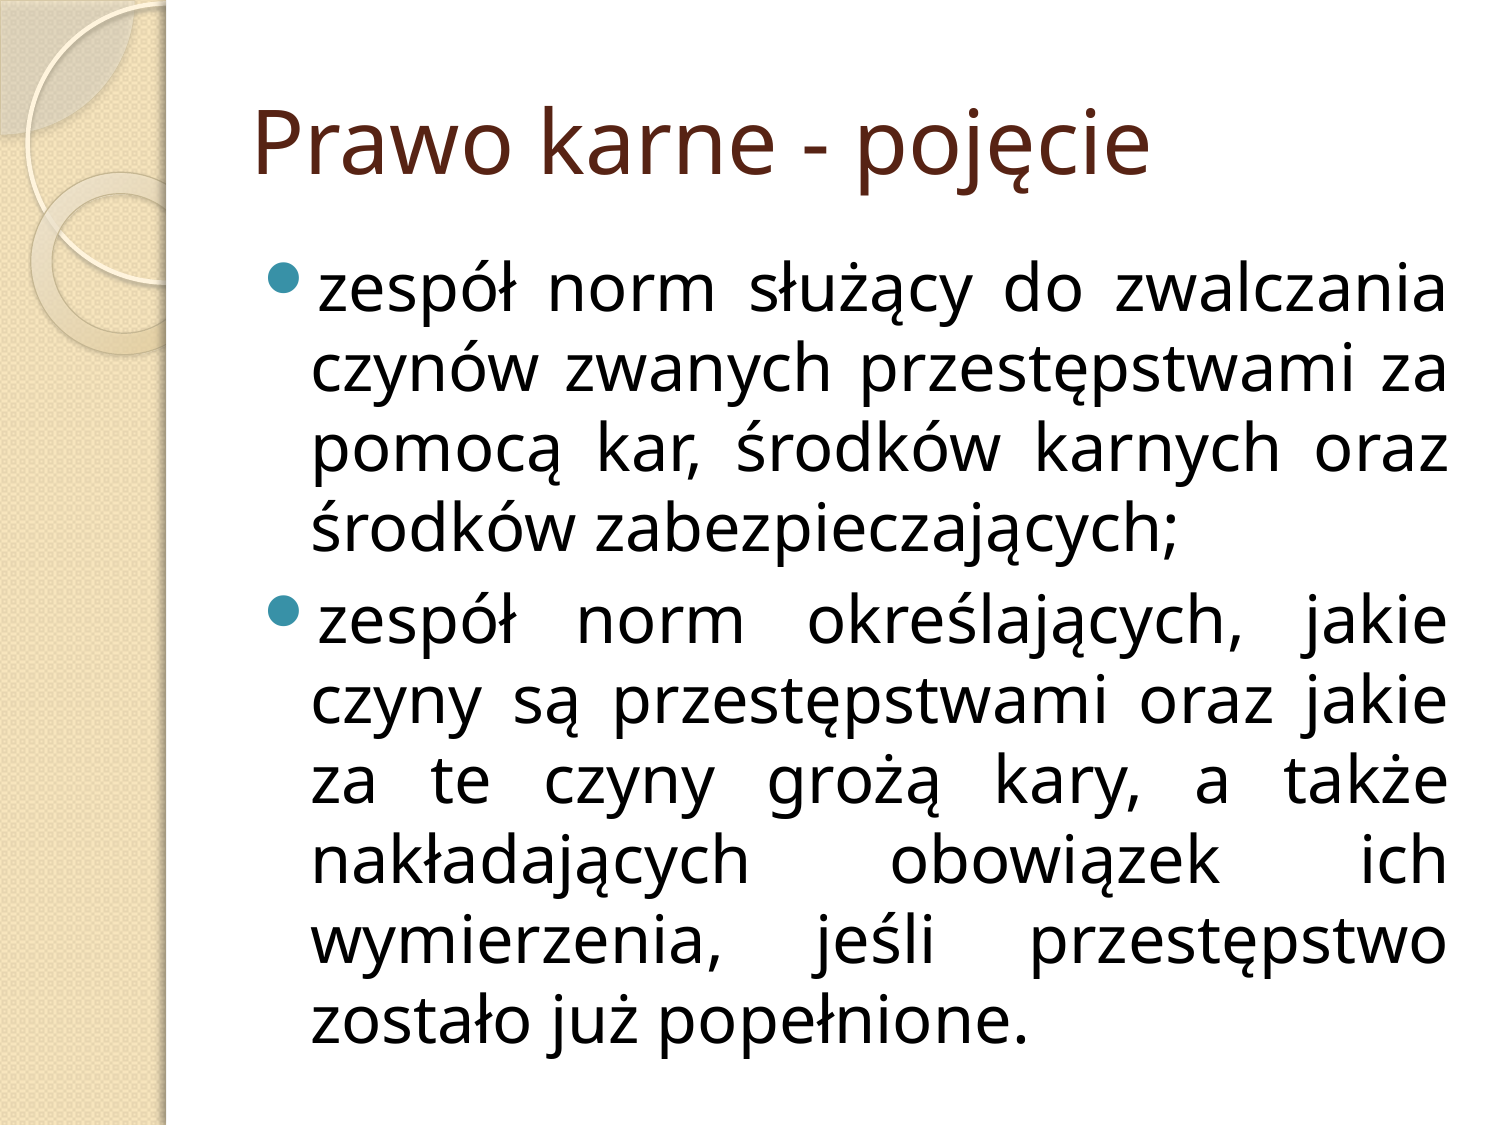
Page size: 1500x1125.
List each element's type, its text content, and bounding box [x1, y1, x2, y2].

list zespół norm służący do zwalczania czynów zwanych przestępstwami za pomocą kar, środków karnych oraz środków zabezpieczających; zespół norm określających, jakie czyny są przestępstwami oraz jakie za te czyny grożą kary, a także nakładających obowiązek ich wymierzenia, jeśli przestępstwo zostało już popełnione. [235, 237, 1466, 1025]
title Prawo karne - pojęcie [235, 45, 1466, 233]
